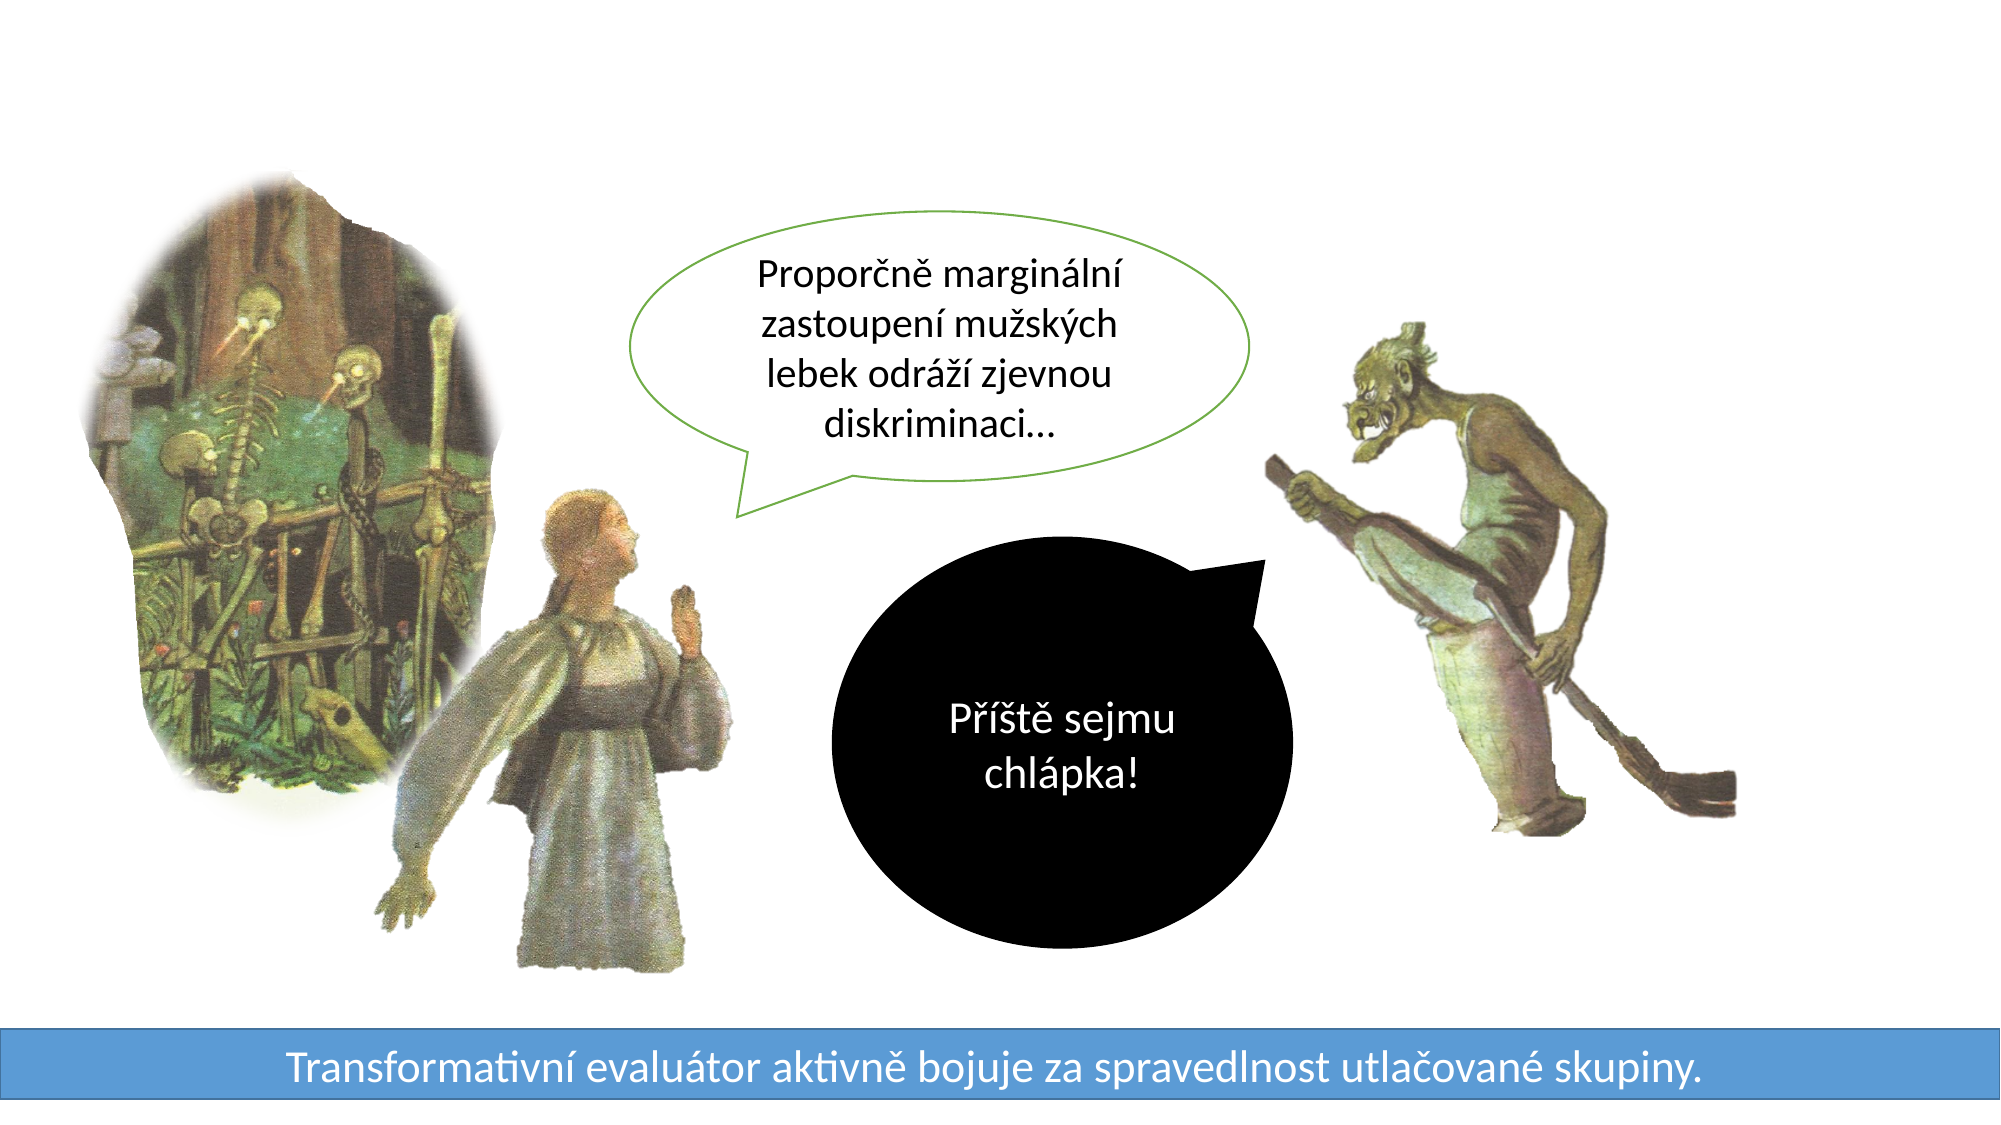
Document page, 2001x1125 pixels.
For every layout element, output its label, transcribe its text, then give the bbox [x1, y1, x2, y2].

picture [64, 163, 774, 1027]
text_box Proporčně marginální zastoupení mužských lebek odráží zjevnou diskriminaci… [628, 210, 1237, 506]
picture [1221, 306, 1791, 840]
text_box Příště sejmu chlápka! [831, 536, 1266, 949]
text_box Transformativní evaluátor aktivně bojuje za spravedlnost utlačované skupiny. [0, 1028, 2000, 1100]
